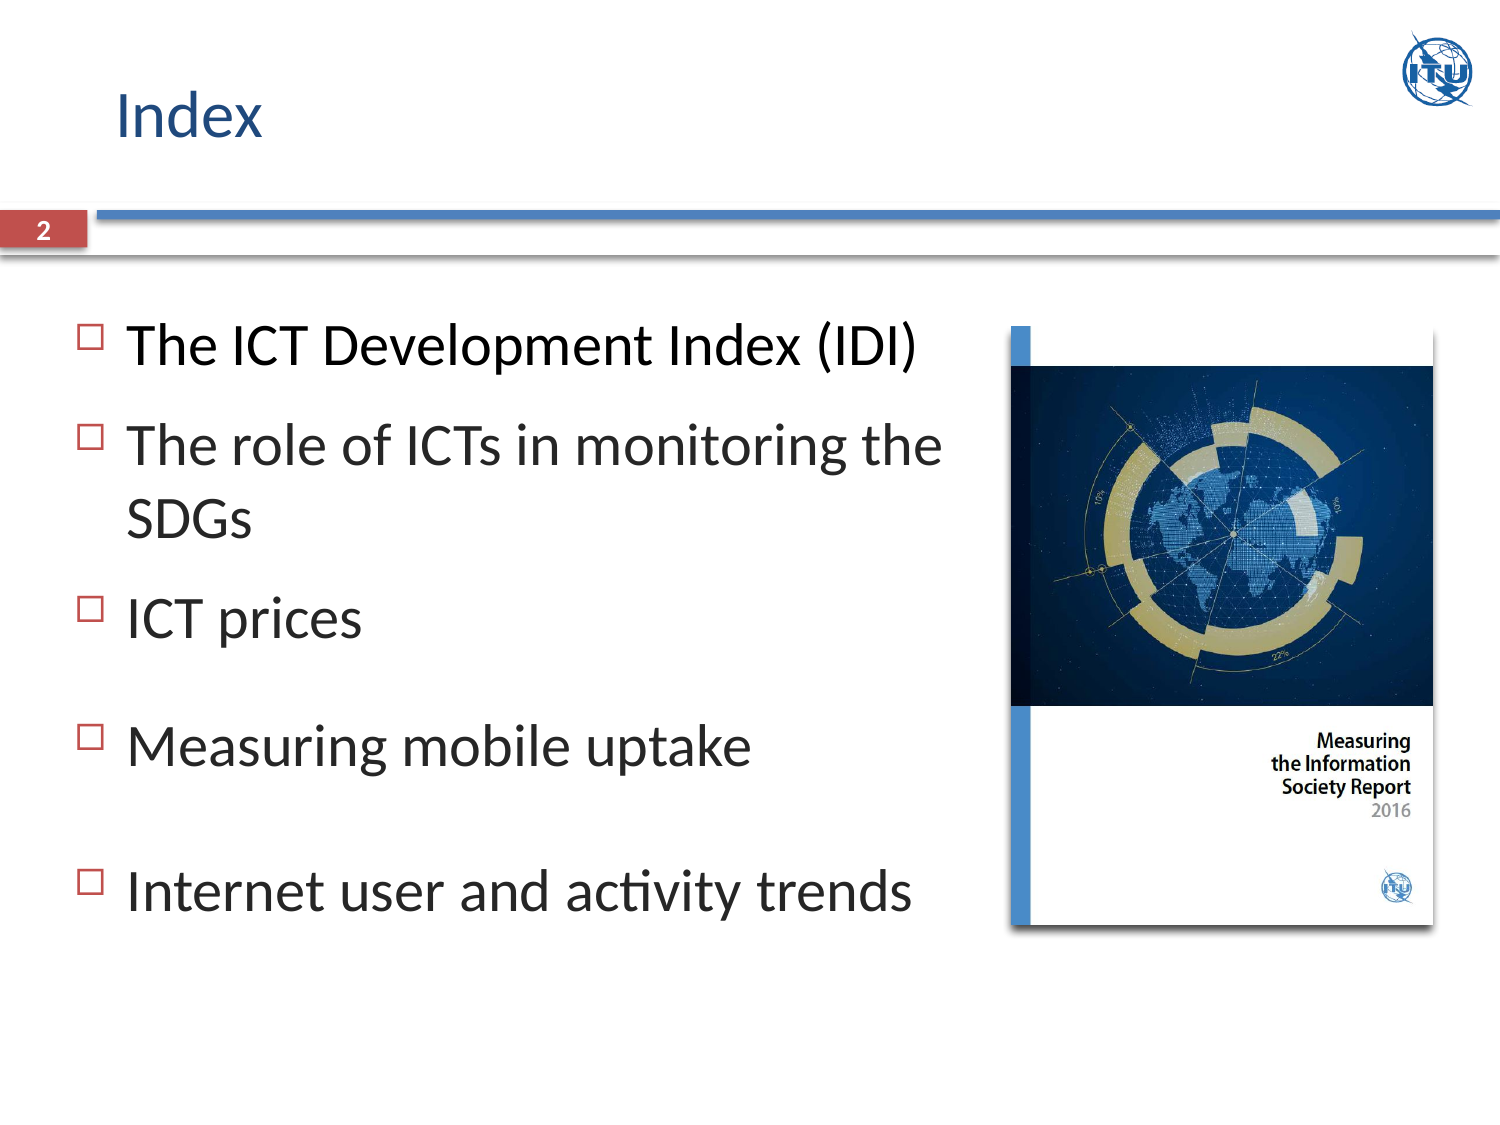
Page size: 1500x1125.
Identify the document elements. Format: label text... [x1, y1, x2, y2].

picture [1398, 26, 1478, 115]
list The ICT Development Index (IDI) The role of ICTs in monitoring the SDGs ICT prices Measuring mobile uptake Internet user and activity trends [59, 297, 1010, 1083]
slide_number 2 [0, 208, 88, 249]
title Index [100, 37, 1365, 200]
picture [1011, 325, 1434, 925]
